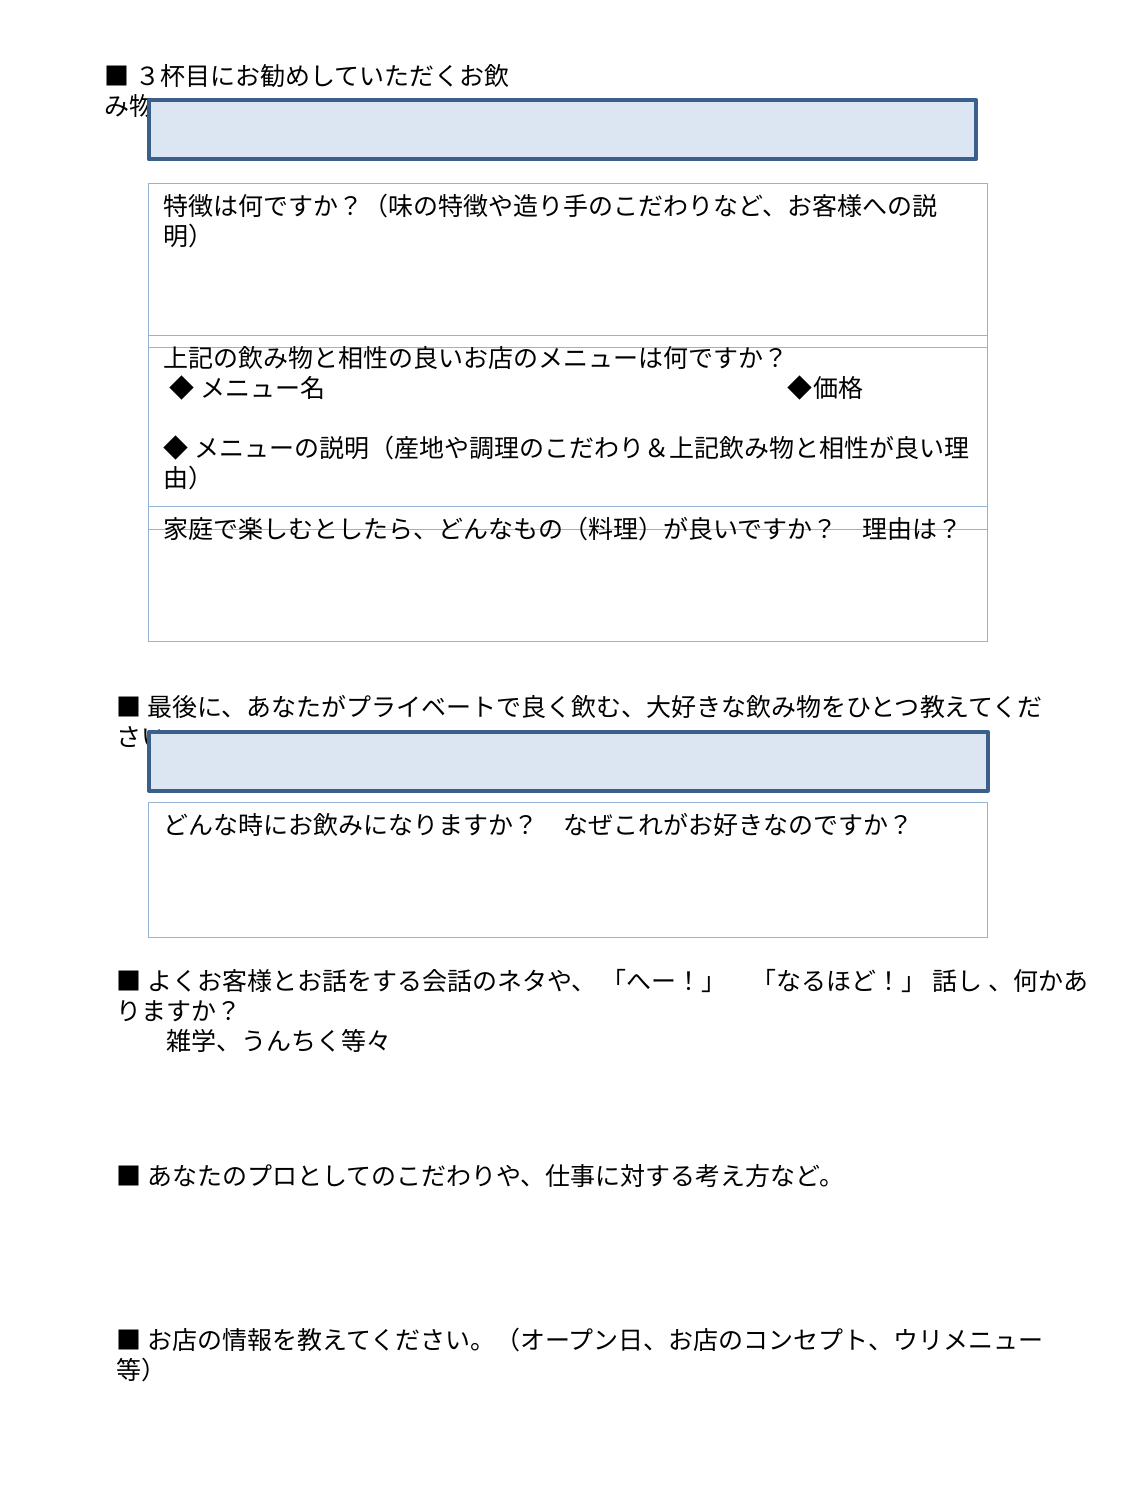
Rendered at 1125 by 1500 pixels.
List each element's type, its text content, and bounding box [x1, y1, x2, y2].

text_box ■お店の情報を教えてください。（オープン日、お店のコンセプト、ウリメニュー等） [101, 1316, 1071, 1392]
text_box ■よくお客様とお話をする会話のネタや、 「へー！」 「なるほど！」 話し 、何かありますか？ 雑学、うんちく等々 [101, 957, 1118, 1063]
text_box ■あなたのプロとしてのこだわりや、仕事に対する考え方など。 [101, 1153, 1071, 1199]
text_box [101, 684, 1083, 792]
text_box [89, 52, 988, 644]
text_box どんな時にお飲みになりますか？ なぜこれがお好きなのですか？ [148, 802, 988, 938]
